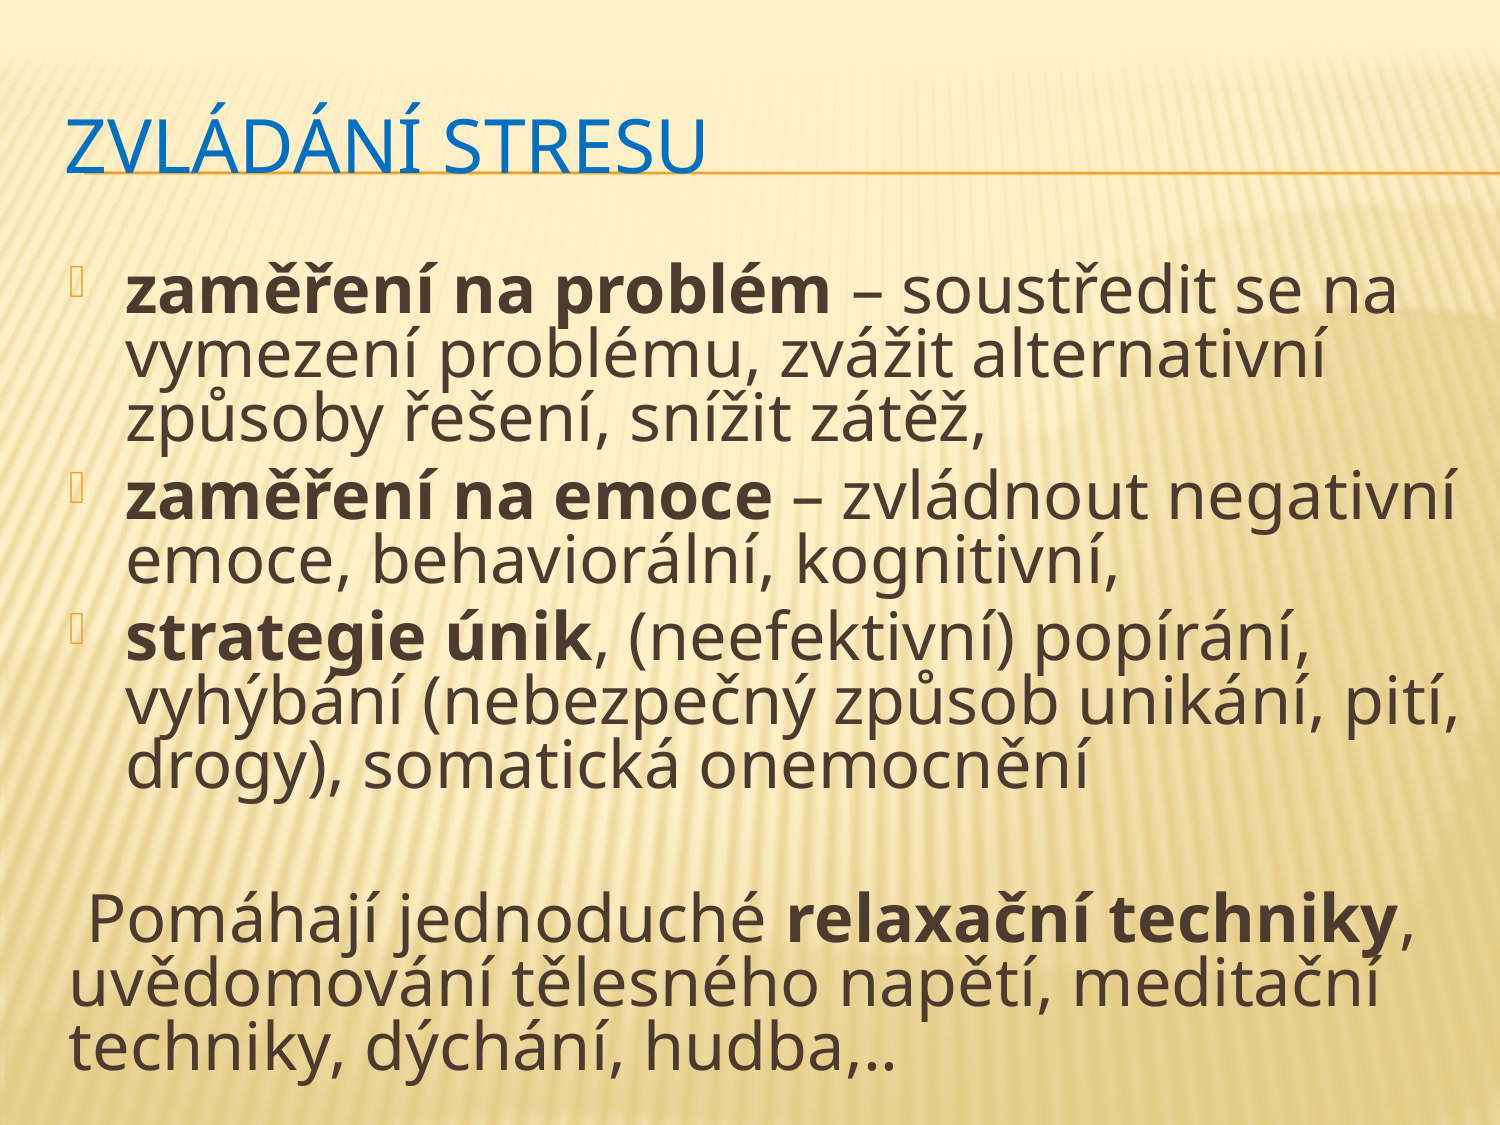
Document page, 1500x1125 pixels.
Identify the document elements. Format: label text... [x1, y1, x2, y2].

list zaměření na problém – soustředit se na vymezení problému, zvážit alternativní způsoby řešení, snížit zátěž, zaměření na emoce – zvládnout negativní emoce, behaviorální, kognitivní, strategie únik, (neefektivní) popírání, vyhýbání (nebezpečný způsob unikání, pití, drogy), somatická onemocnění Pomáhají jednoduché relaxační techniky, uvědomování tělesného napětí, meditační techniky, dýchání, hudba,.. [53, 255, 1480, 1125]
title Zvládání stresu [50, 75, 1475, 213]
